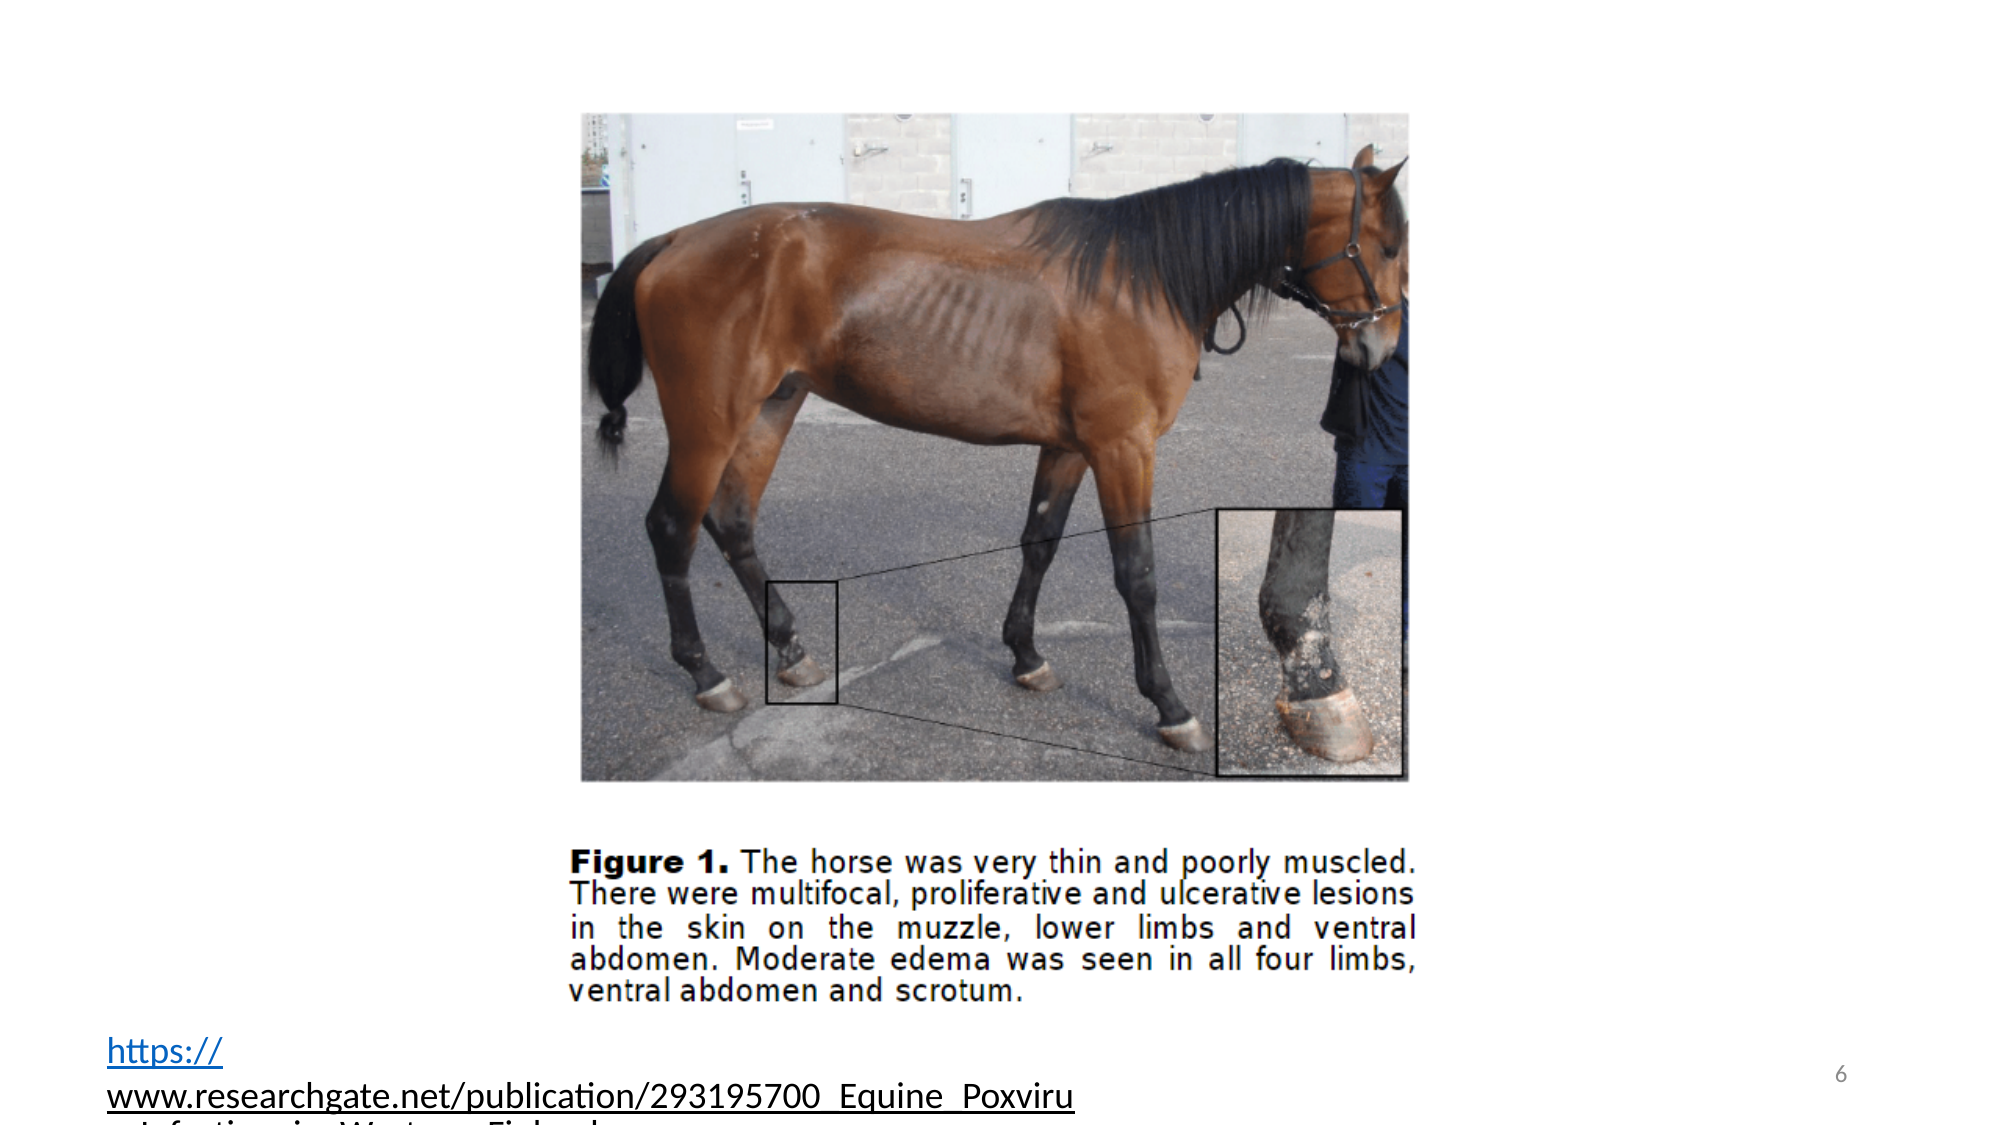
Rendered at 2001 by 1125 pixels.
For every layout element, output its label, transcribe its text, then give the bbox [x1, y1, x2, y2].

text_box https://www.researchgate.net/publication/293195700_Equine_Poxvirus_Infection_in_Western_Finland [91, 1018, 1092, 1125]
slide_number 6 [1412, 1042, 1863, 1103]
picture [565, 99, 1435, 1025]
